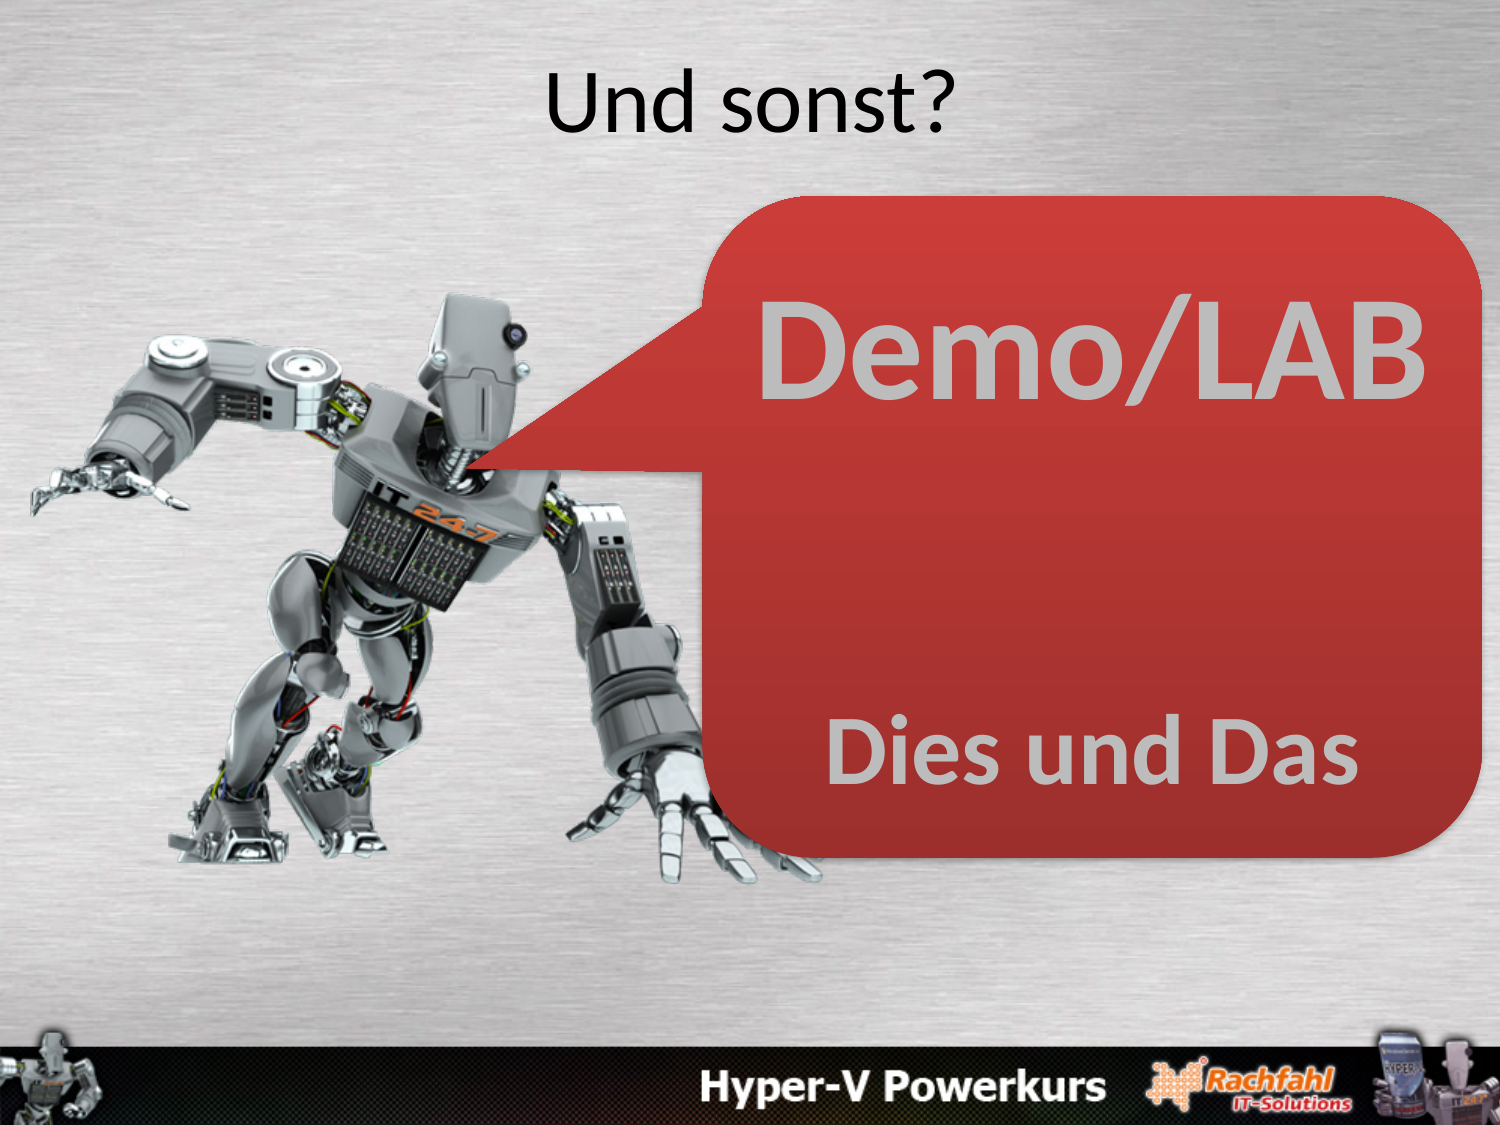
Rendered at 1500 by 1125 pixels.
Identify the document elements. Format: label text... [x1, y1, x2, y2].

text_box Demo/LAB Dies und Das [704, 196, 1483, 858]
title Und sonst? [76, 1, 1427, 190]
picture [0, 0, 1500, 1125]
